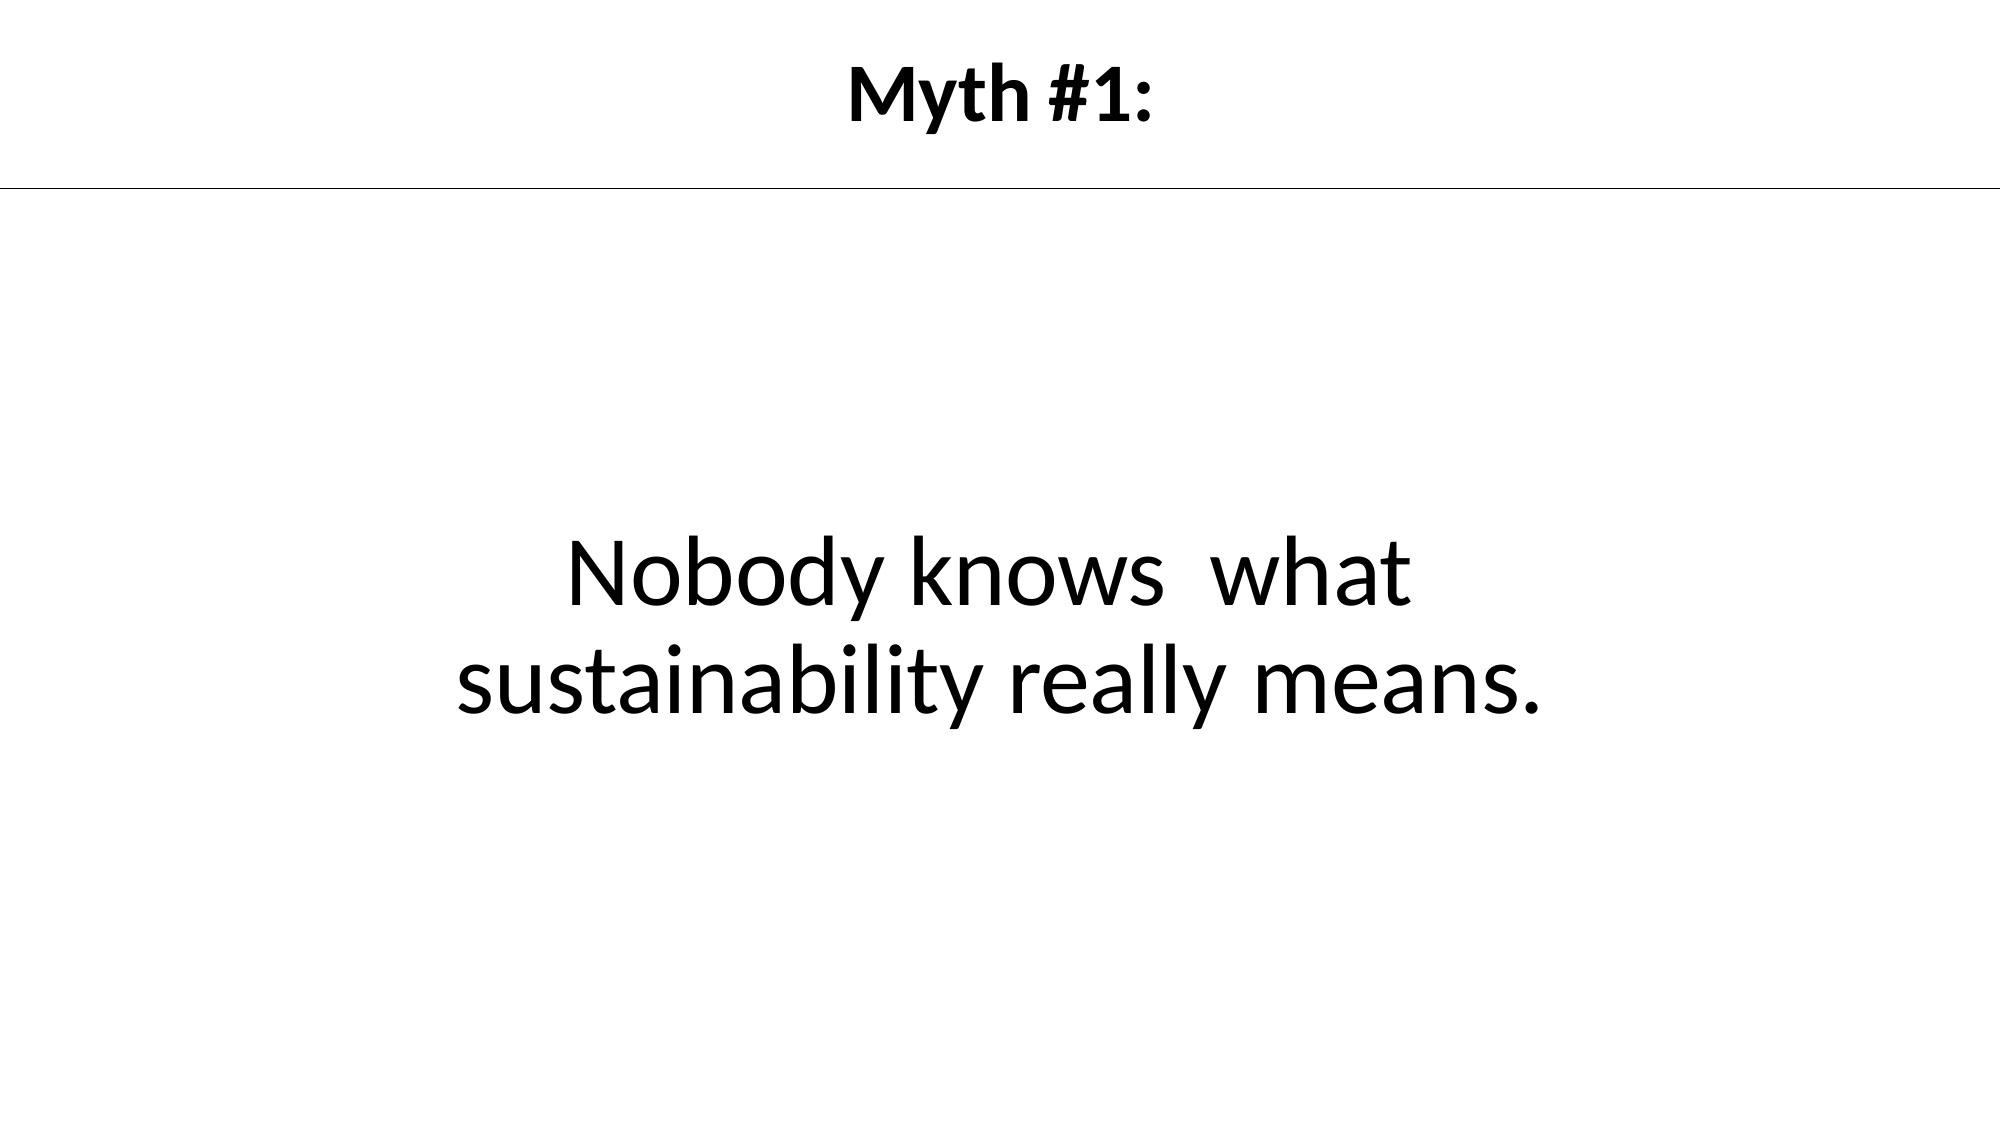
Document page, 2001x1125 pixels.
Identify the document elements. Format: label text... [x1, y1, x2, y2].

text_box Myth #1: [829, 30, 1171, 146]
text_box Nobody knows what sustainability really means. [433, 514, 1567, 734]
